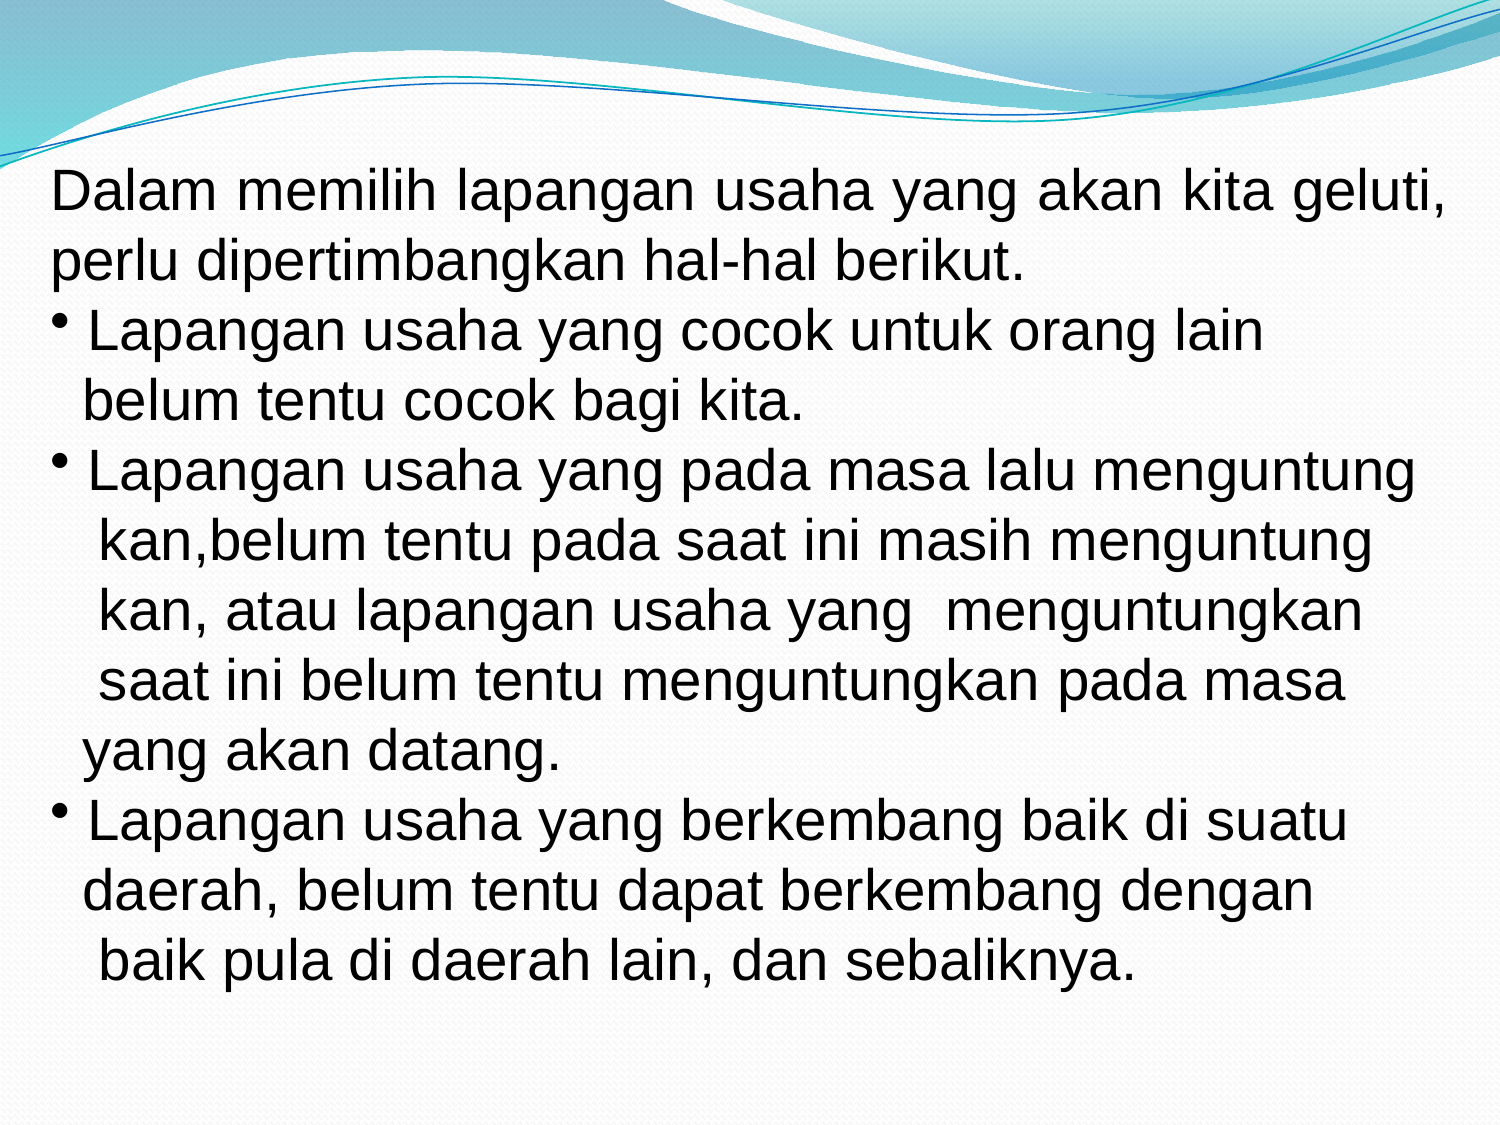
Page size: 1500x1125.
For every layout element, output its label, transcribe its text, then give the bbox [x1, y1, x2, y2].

text_box Dalam memilih lapangan usaha yang akan kita geluti, perlu dipertimbangkan hal-hal berikut. Lapangan usaha yang cocok untuk orang lain belum tentu cocok bagi kita. Lapangan usaha yang pada masa lalu menguntung kan,belum tentu pada saat ini masih menguntung kan, atau lapangan usaha yang menguntungkan saat ini belum tentu menguntungkan pada masa yang akan datang. Lapangan usaha yang berkembang baik di suatu daerah, belum tentu dapat berkembang dengan baik pula di daerah lain, dan sebaliknya. [35, 144, 1465, 1000]
